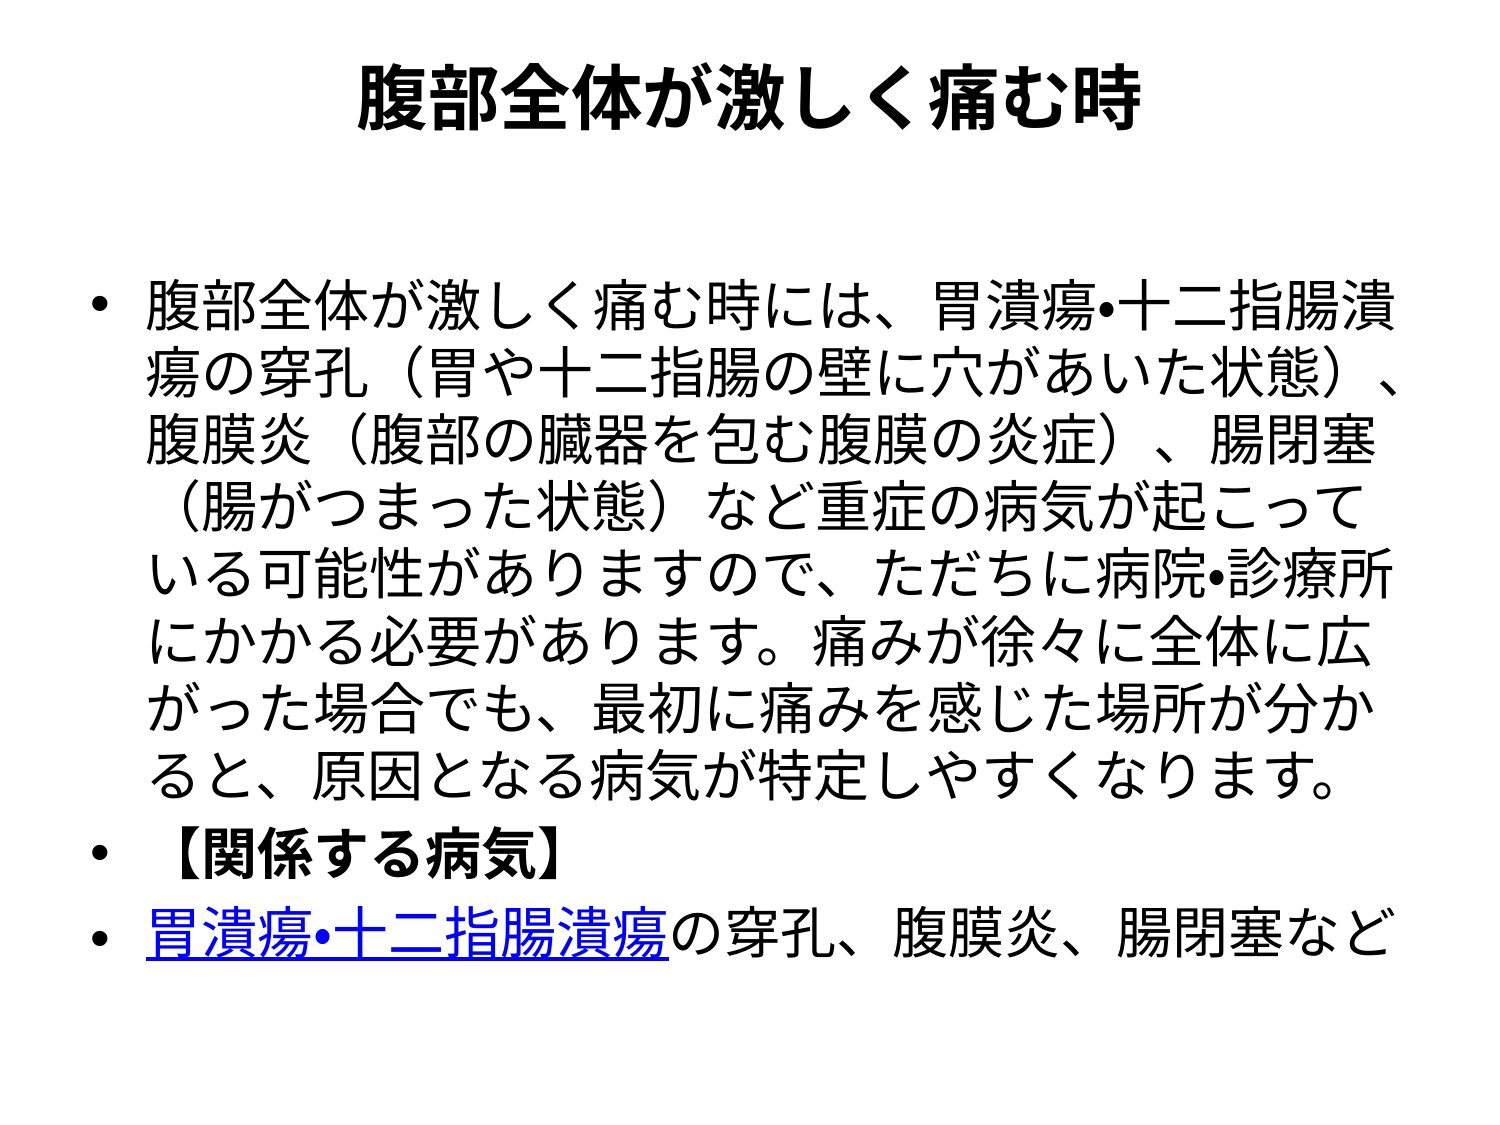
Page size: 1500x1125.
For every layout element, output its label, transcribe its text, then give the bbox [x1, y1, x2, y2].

list 腹部全体が激しく痛む時には、胃潰瘍・十二指腸潰瘍の穿孔（胃や十二指腸の壁に穴があいた状態）、腹膜炎（腹部の臓器を包む腹膜の炎症）、腸閉塞（腸がつまった状態）など重症の病気が起こっている可能性がありますので、ただちに病院・診療所にかかる必要があります。痛みが徐々に全体に広がった場合でも、最初に痛みを感じた場所が分かると、原因となる病気が特定しやすくなります。 【関係する病気】 胃潰瘍・十二指腸潰瘍の穿孔、腹膜炎、腸閉塞など [75, 262, 1425, 1005]
title 腹部全体が激しく痛む時 [75, 45, 1425, 233]
